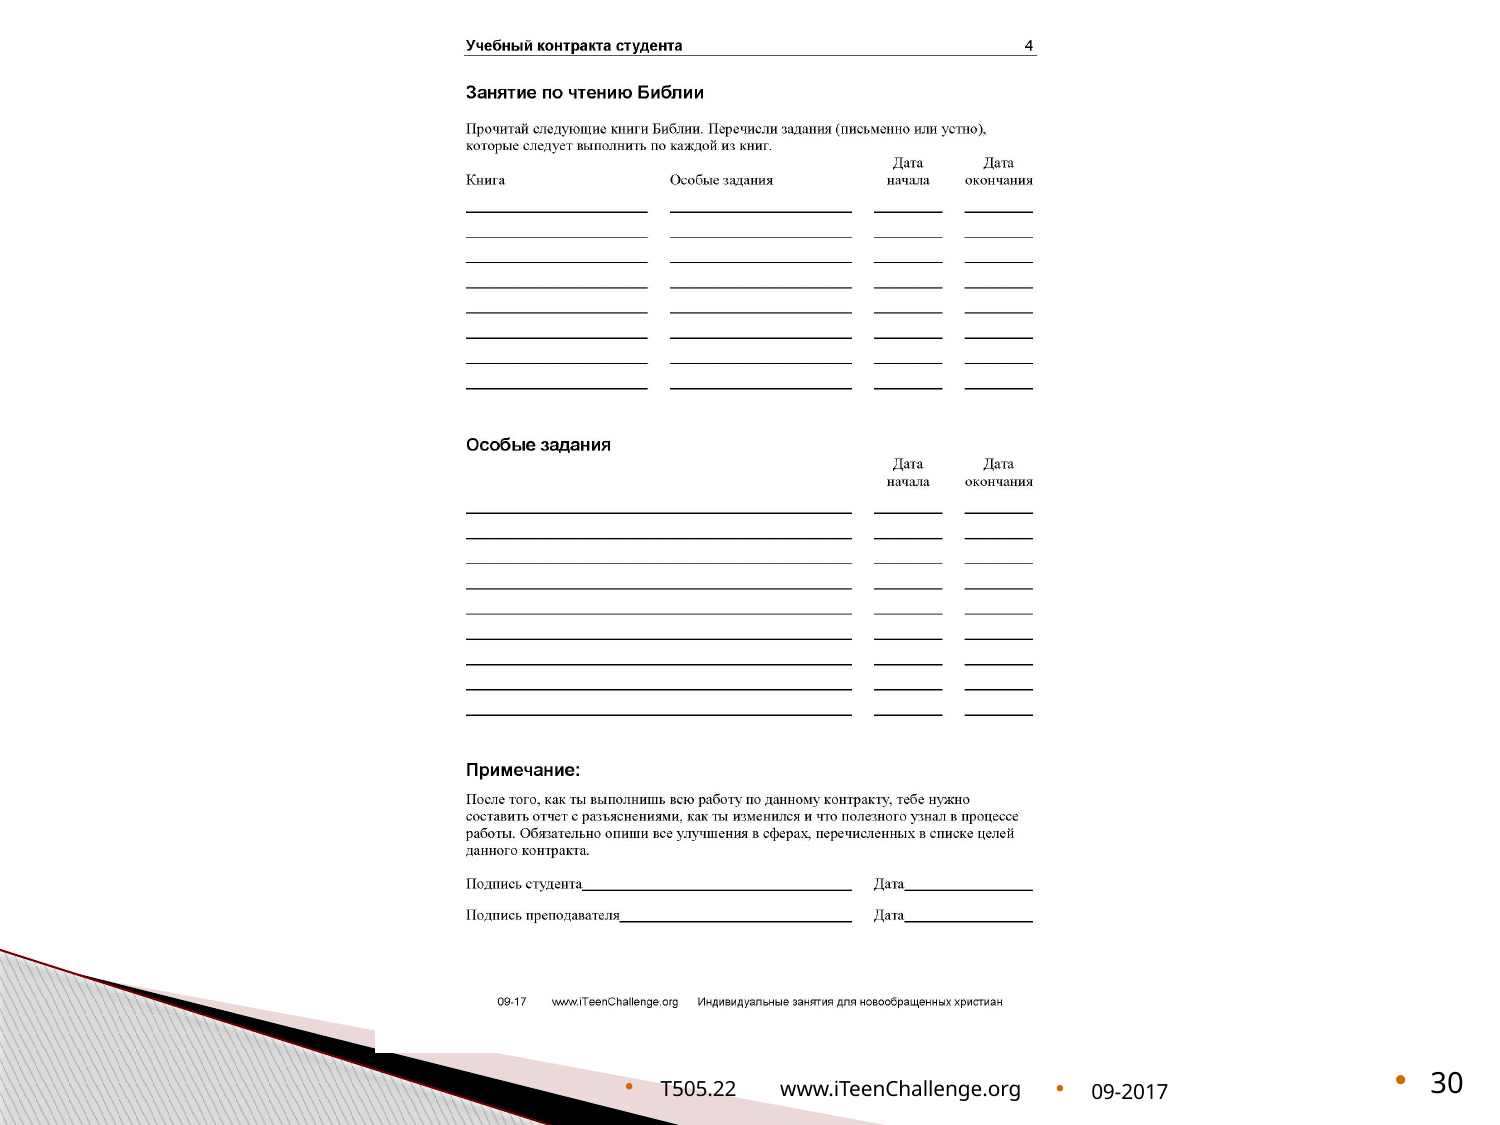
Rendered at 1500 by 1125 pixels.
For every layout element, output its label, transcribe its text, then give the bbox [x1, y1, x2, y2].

footer T505.22 www.iTeenChallenge.org [412, 1065, 1042, 1112]
slide_number 30 [1362, 1051, 1479, 1112]
slide_number 09-2017 [1042, 1051, 1356, 1112]
picture [374, 0, 1126, 1053]
